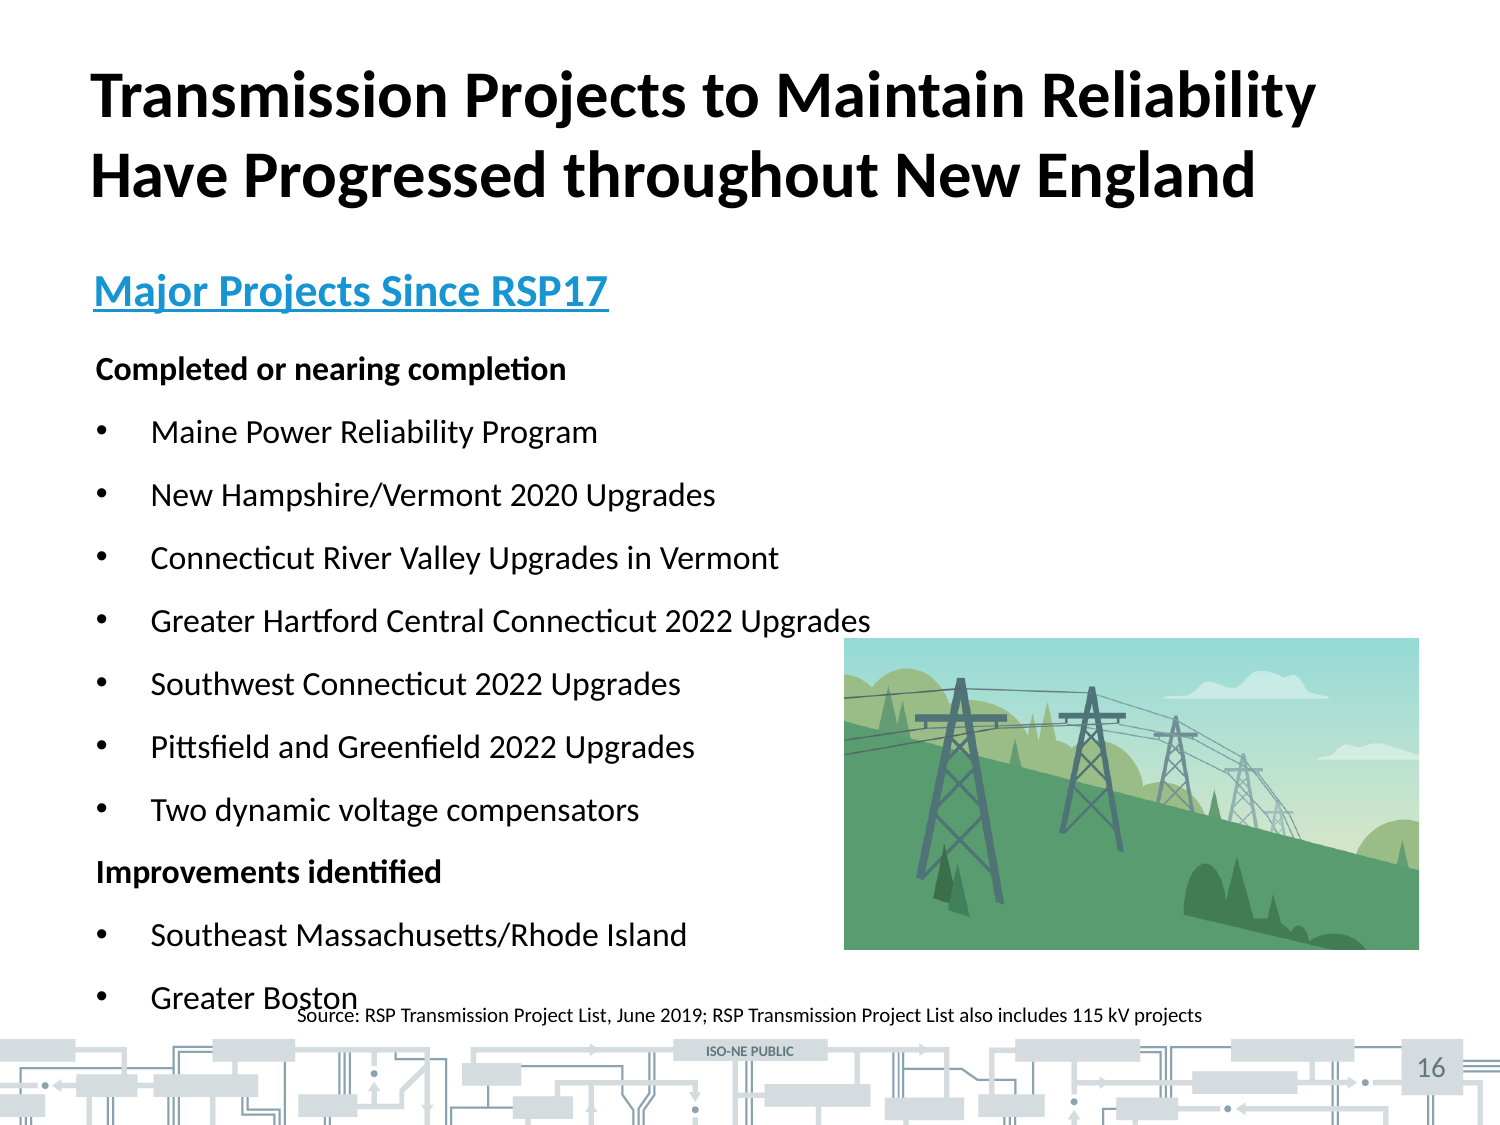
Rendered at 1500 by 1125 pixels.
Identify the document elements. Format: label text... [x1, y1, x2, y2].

list Major Projects Since RSP17 [78, 241, 1026, 324]
slide_number 16 [1400, 1044, 1463, 1088]
list Completed or nearing completion Maine Power Reliability Program New Hampshire/Vermont 2020 Upgrades Connecticut River Valley Upgrades in Vermont Greater Hartford Central Connecticut 2022 Upgrades Southwest Connecticut 2022 Upgrades Pittsfield and Greenfield 2022 Upgrades Two dynamic voltage compensators Improvements identified Southeast Massachusetts/Rhode Island Greater Boston [80, 339, 1423, 994]
picture [843, 637, 1420, 951]
text_box Source: RSP Transmission Project List, June 2019; RSP Transmission Project List also includes 115 kV projects [50, 994, 1450, 1060]
title Transmission Projects to Maintain Reliability Have Progressed throughout New England [75, 37, 1425, 225]
picture [0, 1031, 1500, 1125]
